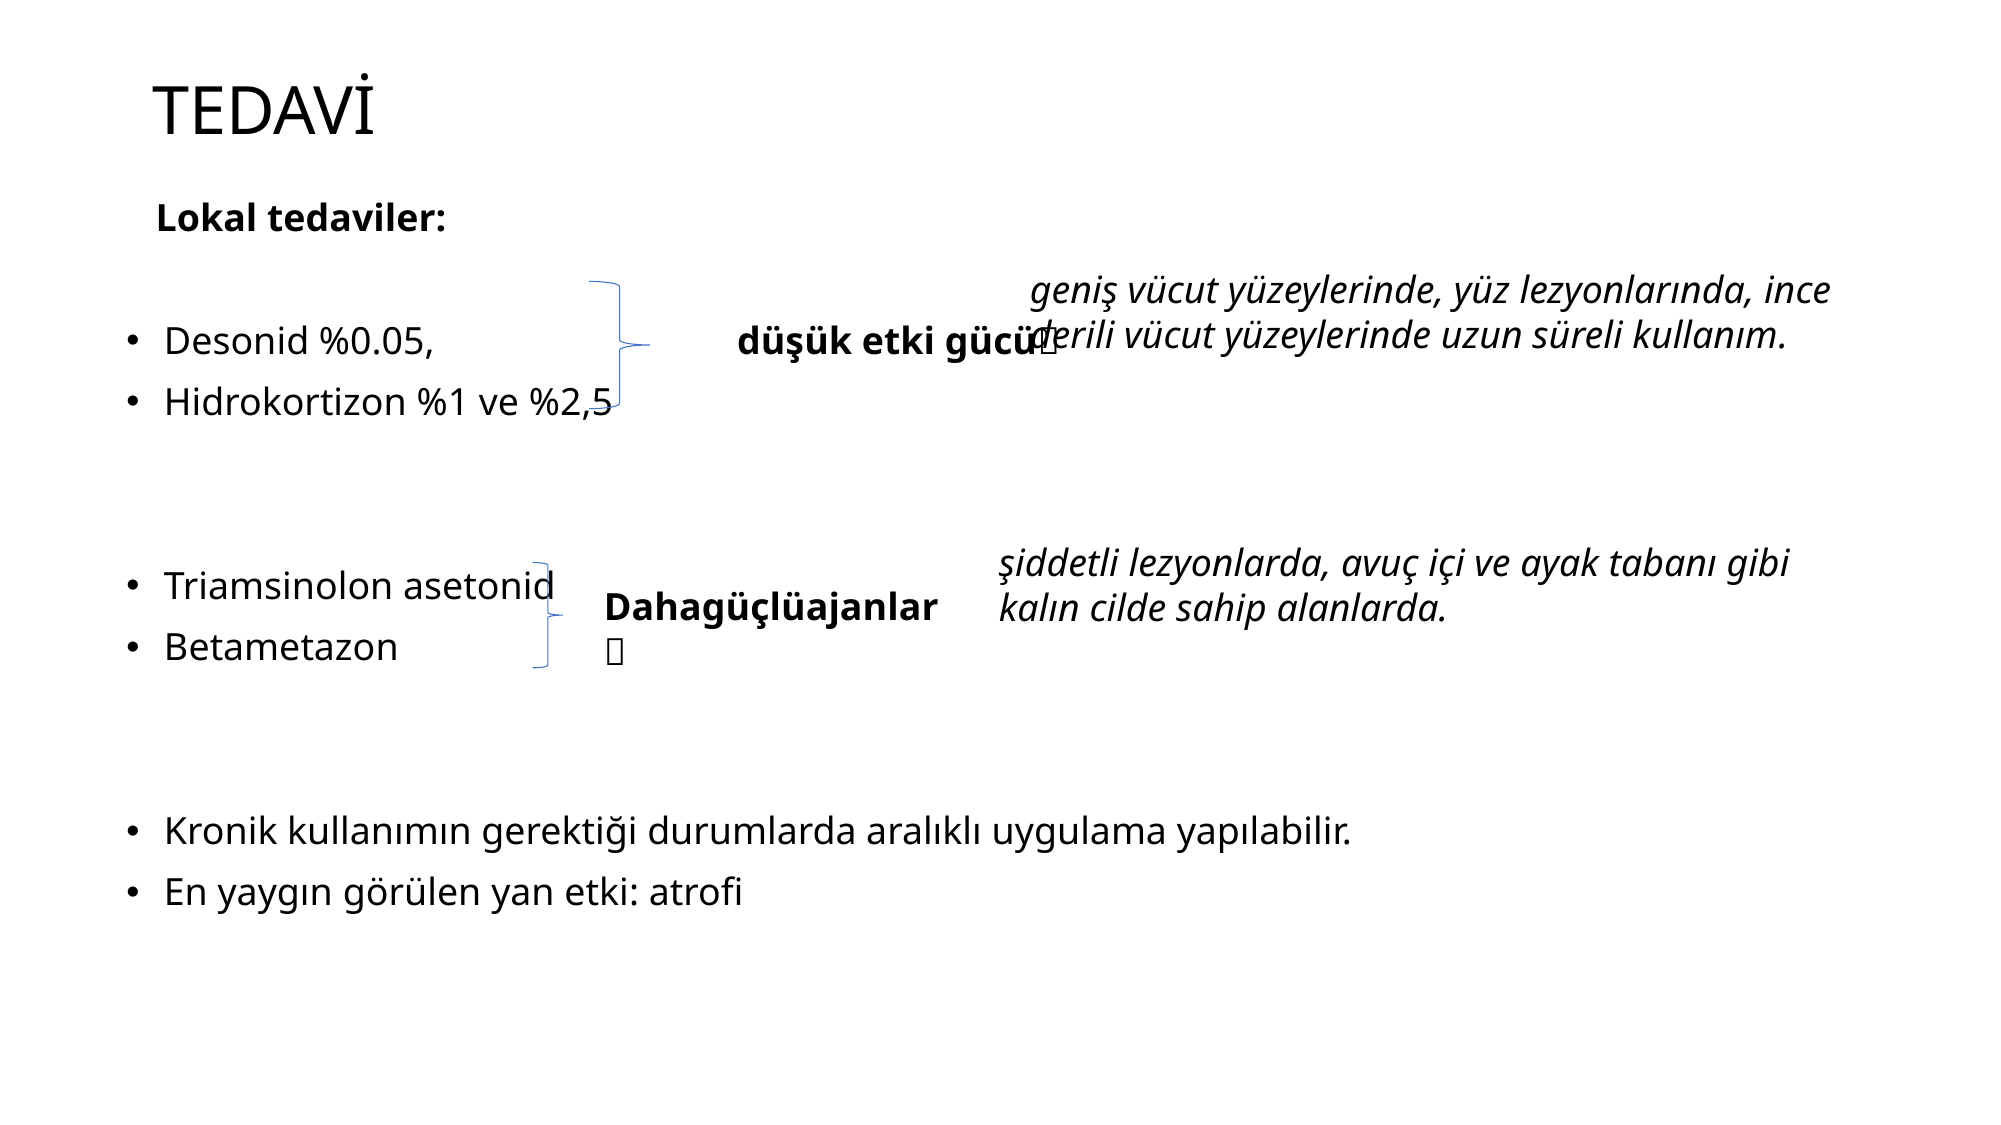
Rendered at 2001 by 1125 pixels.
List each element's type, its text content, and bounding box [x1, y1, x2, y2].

text_box Dahagüçlüajanlar [589, 575, 961, 681]
list Lokal tedaviler: Desonid %0.05, düşük etki gücü Hidrokortizon %1 ve %2,5 Triamsinolon asetonid Betametazon Kronik kullanımın gerektiği durumlarda aralıklı uygulama yapılabilir. En yaygın görülen yan etki: atrofi [111, 191, 1935, 1066]
text_box [589, 280, 651, 410]
text_box [532, 561, 564, 669]
title TEDAVİ [137, 59, 1863, 166]
text_box geniş vücut yüzeylerinde, yüz lezyonlarında, ince derili vücut yüzeylerinde uzun süreli kullanım. [1015, 258, 1935, 364]
text_box şiddetli lezyonlarda, avuç içi ve ayak tabanı gibi kalın cilde sahip alanlarda. [984, 531, 1856, 637]
